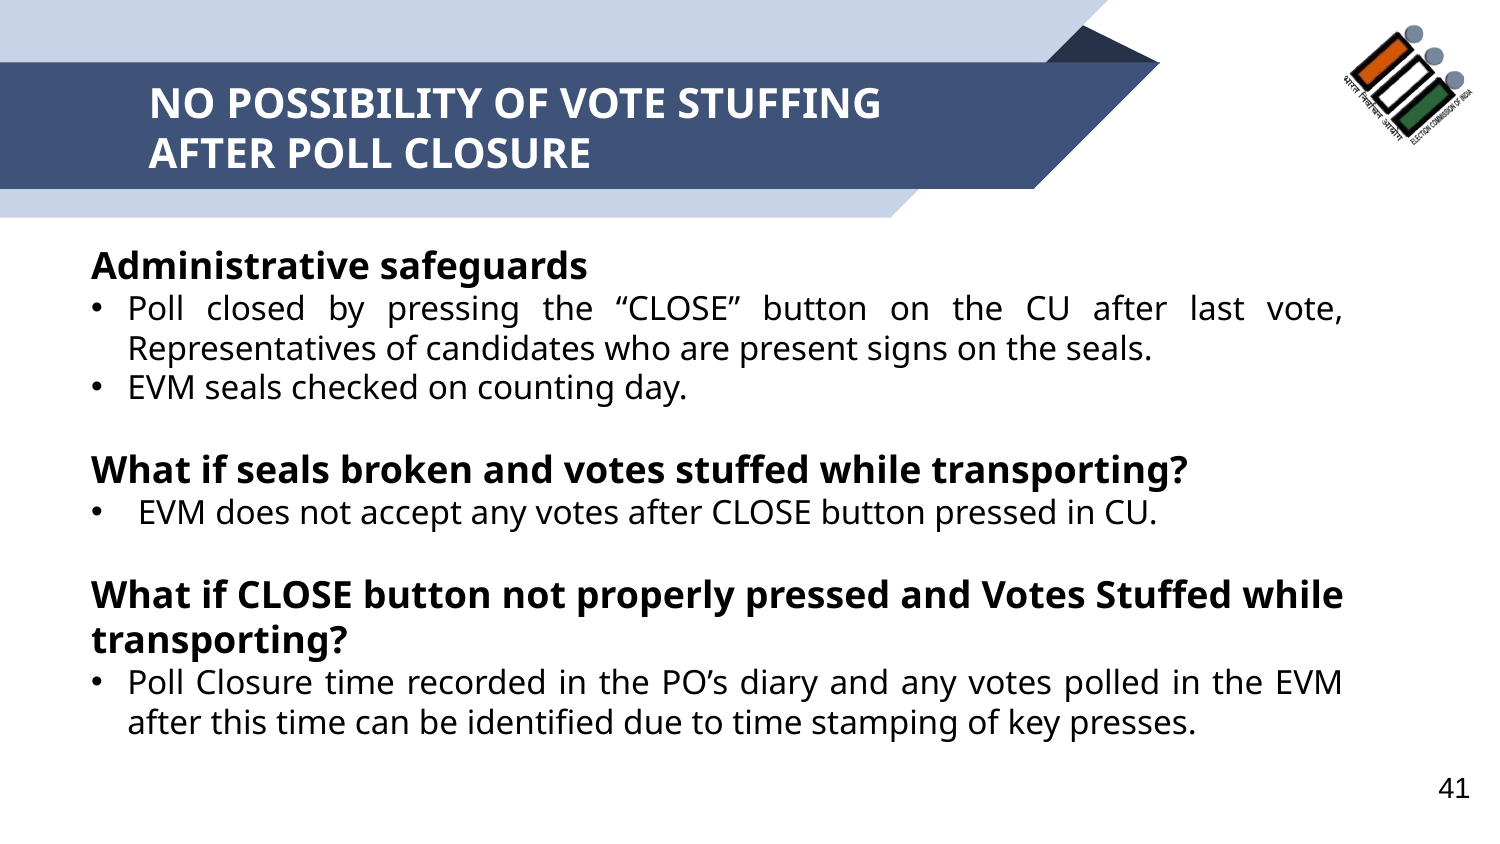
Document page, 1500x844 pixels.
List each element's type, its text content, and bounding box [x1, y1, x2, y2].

text_box Administrative safeguards Poll closed by pressing the “CLOSE” button on the CU after last vote, Representatives of candidates who are present signs on the seals. EVM seals checked on counting day. What if seals broken and votes stuffed while transporting? EVM does not accept any votes after CLOSE button pressed in CU. What if CLOSE button not properly pressed and Votes Stuffed while transporting? Poll Closure time recorded in the PO’s diary and any votes polled in the EVM after this time can be identified due to time stamping of key presses. [37, 234, 1361, 749]
slide_number 41 [1423, 760, 1500, 813]
picture [1335, 3, 1486, 153]
title NO POSSIBILITY OF VOTE STUFFING AFTER POLL CLOSURE [133, 64, 997, 190]
